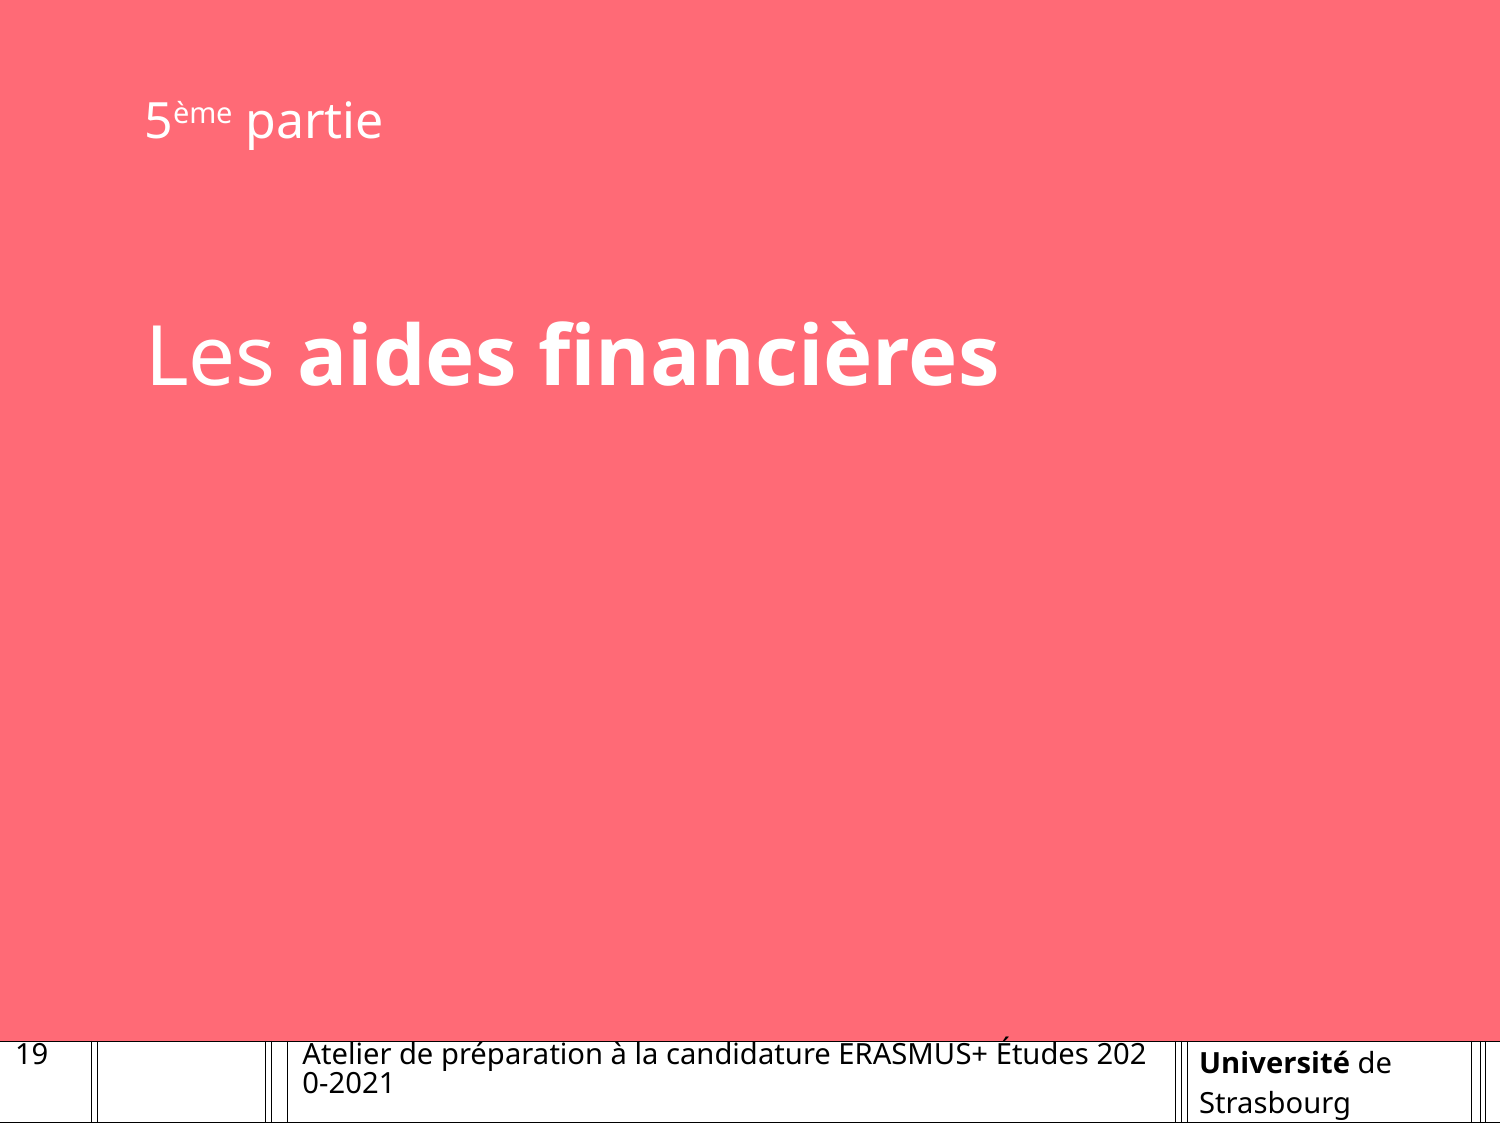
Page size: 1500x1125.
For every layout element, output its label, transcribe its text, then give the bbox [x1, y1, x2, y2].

list 5ème partie [129, 81, 1339, 189]
text_box Les aides financières [130, 294, 1154, 410]
footer Atelier de préparation à la candidature ERASMUS+ Études 2020-2021 [287, 1032, 1175, 1078]
slide_number 19 [0, 1032, 92, 1078]
